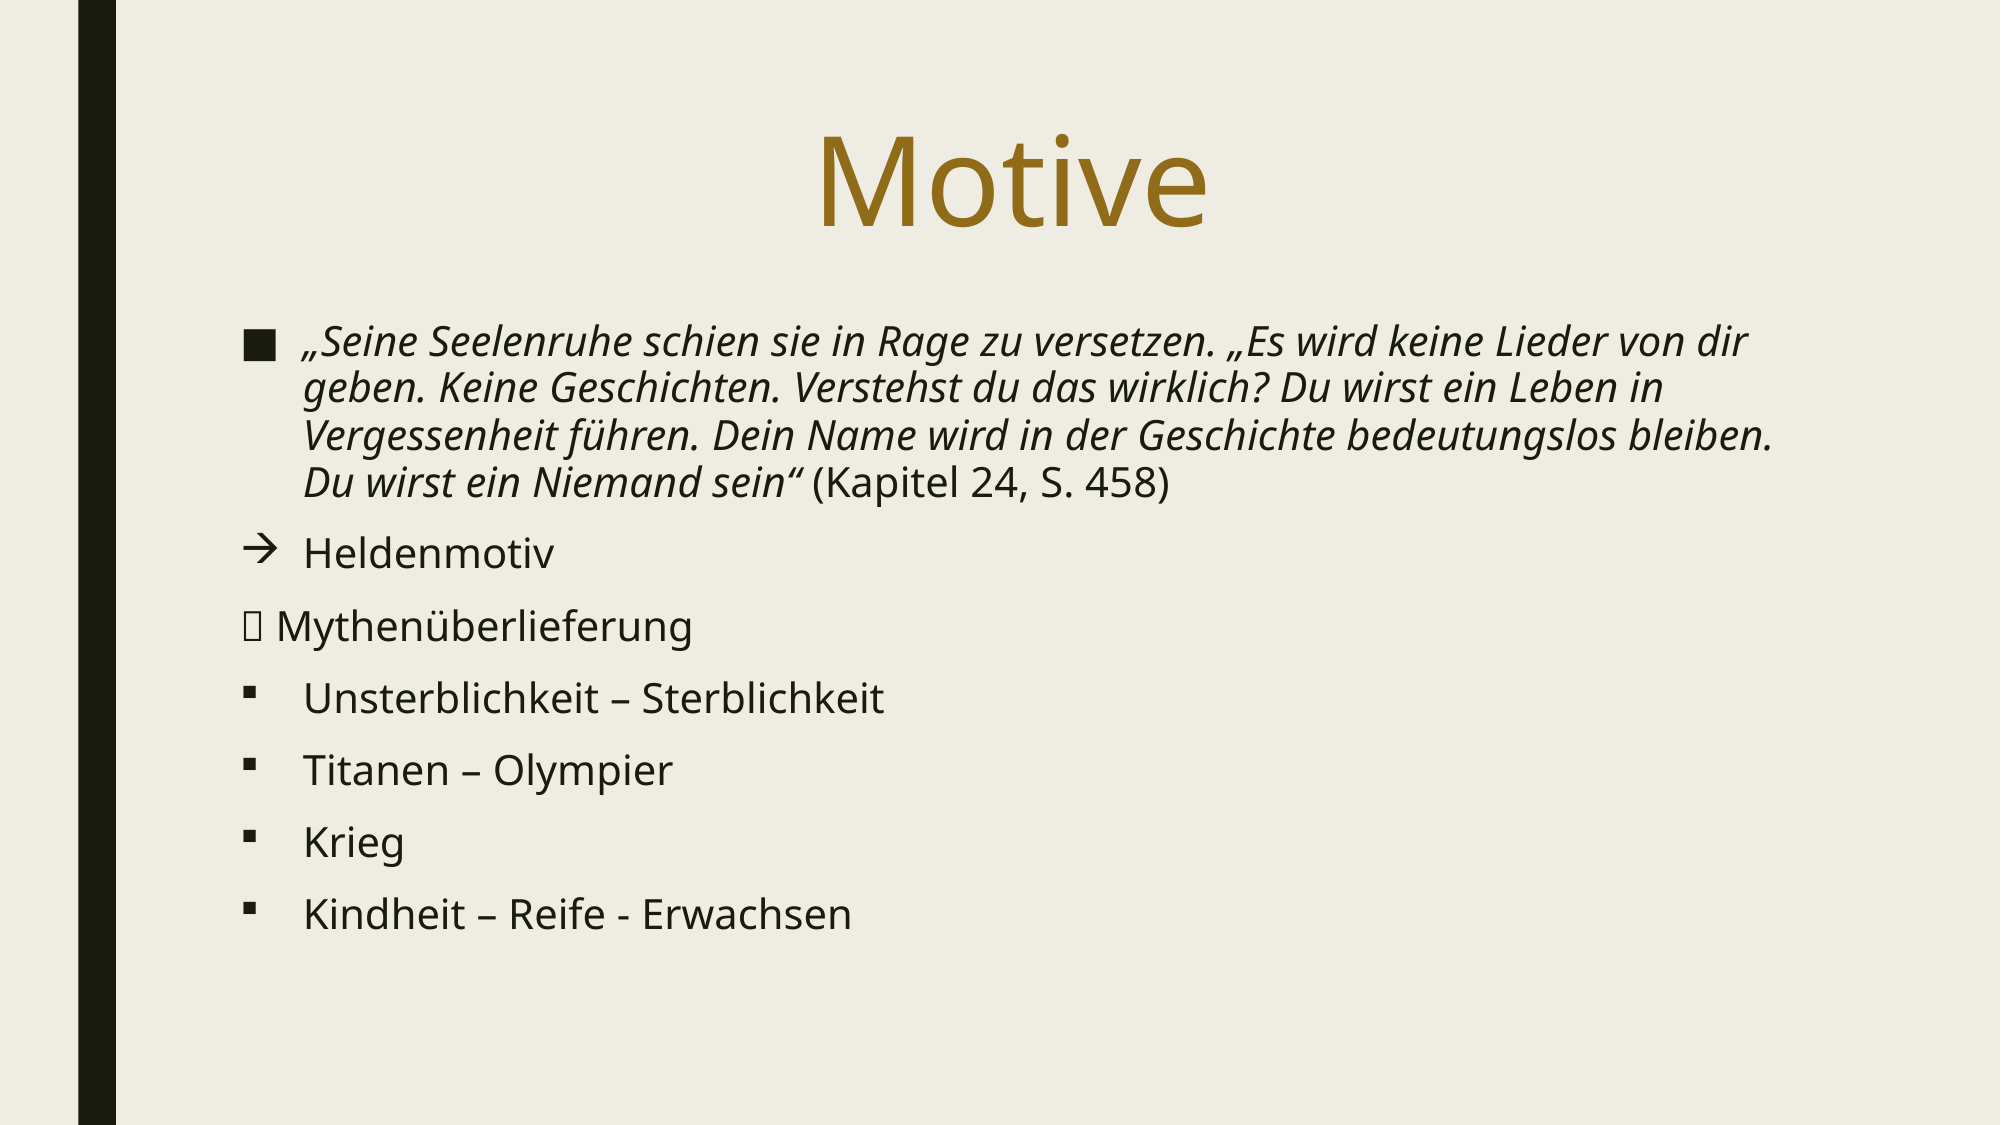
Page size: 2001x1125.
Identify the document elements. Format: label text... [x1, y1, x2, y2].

list „Seine Seelenruhe schien sie in Rage zu versetzen. „Es wird keine Lieder von dir geben. Keine Geschichten. Verstehst du das wirklich? Du wirst ein Leben in Vergessenheit führen. Dein Name wird in der Geschichte bedeutungslos bleiben. Du wirst ein Niemand sein“ (Kapitel 24, S. 458) Heldenmotiv  Mythenüberlieferung Unsterblichkeit – Sterblichkeit Titanen – Olympier Krieg Kindheit – Reife - Erwachsen [225, 310, 1800, 963]
title Motive [225, 112, 1800, 310]
